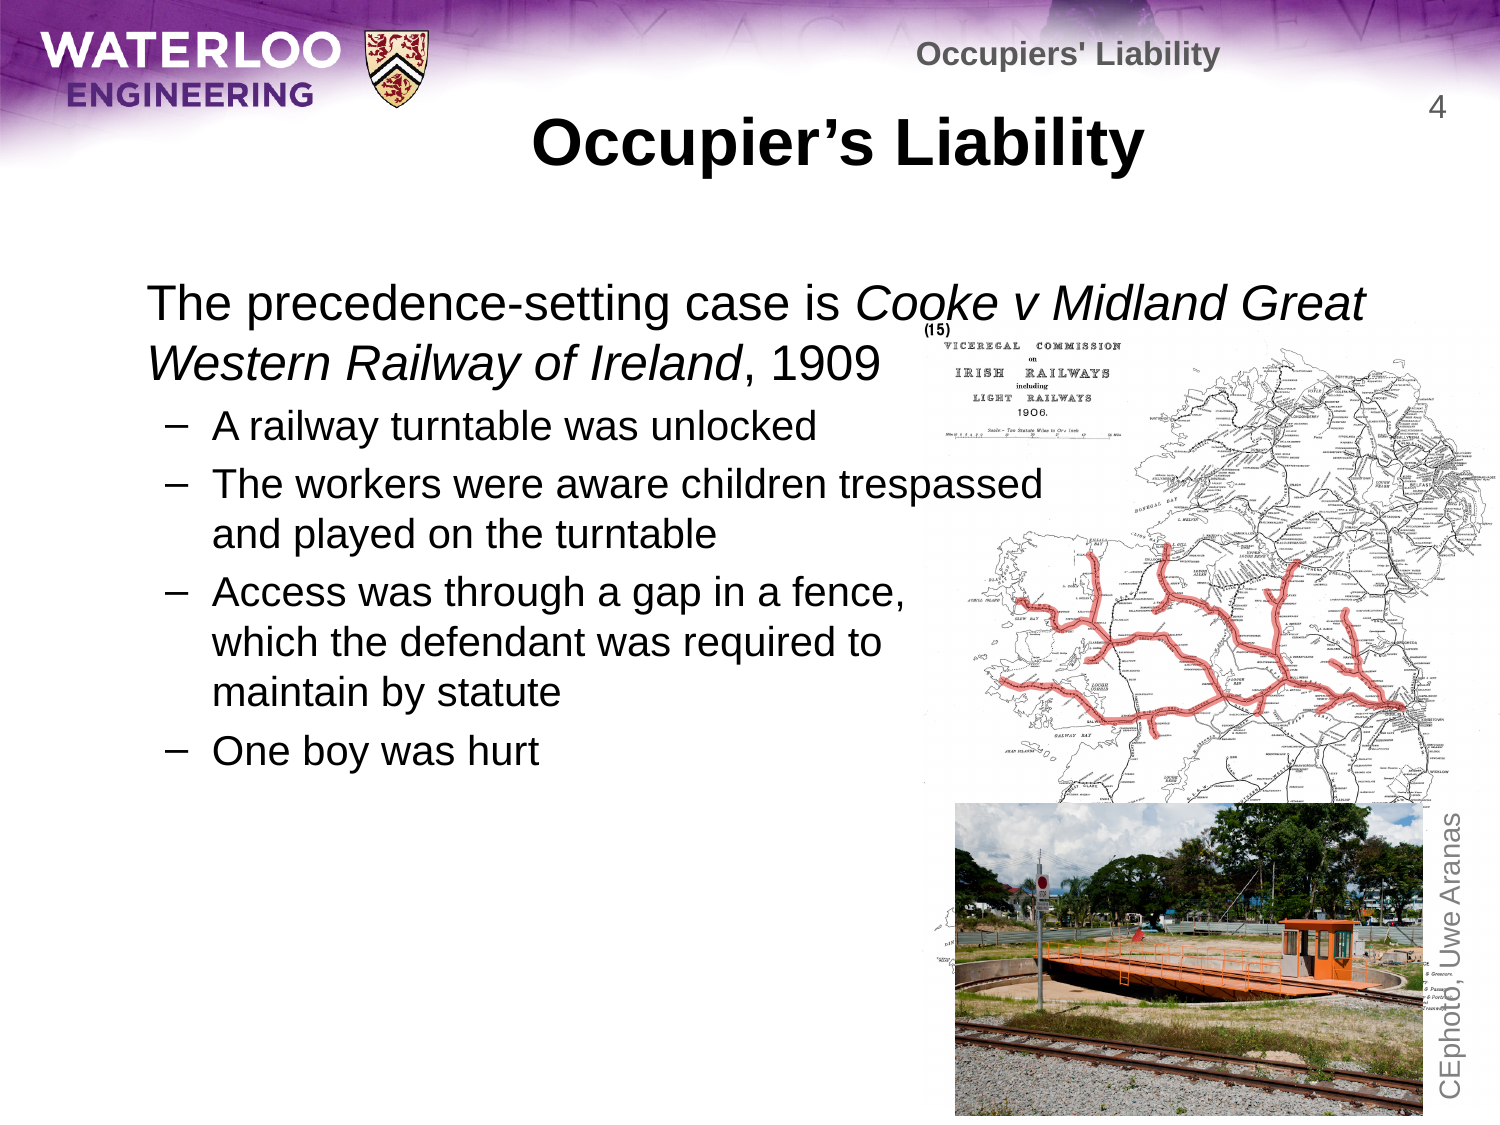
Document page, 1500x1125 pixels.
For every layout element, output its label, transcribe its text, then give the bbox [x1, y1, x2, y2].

footer Occupiers' Liability [453, 24, 1236, 68]
slide_number 4 [1333, 73, 1462, 134]
list The precedence-setting case is Cooke v Midland Great Western Railway of Ireland, 1909 A railway turntable was unlocked The workers were aware children trespassed and played on the turntable Access was through a gap in a fence, which the defendant was required to maintain by statute One boy was hurt [74, 262, 1426, 1020]
title Occupier’s Liability [252, 44, 1426, 233]
picture [0, 0, 1500, 1125]
